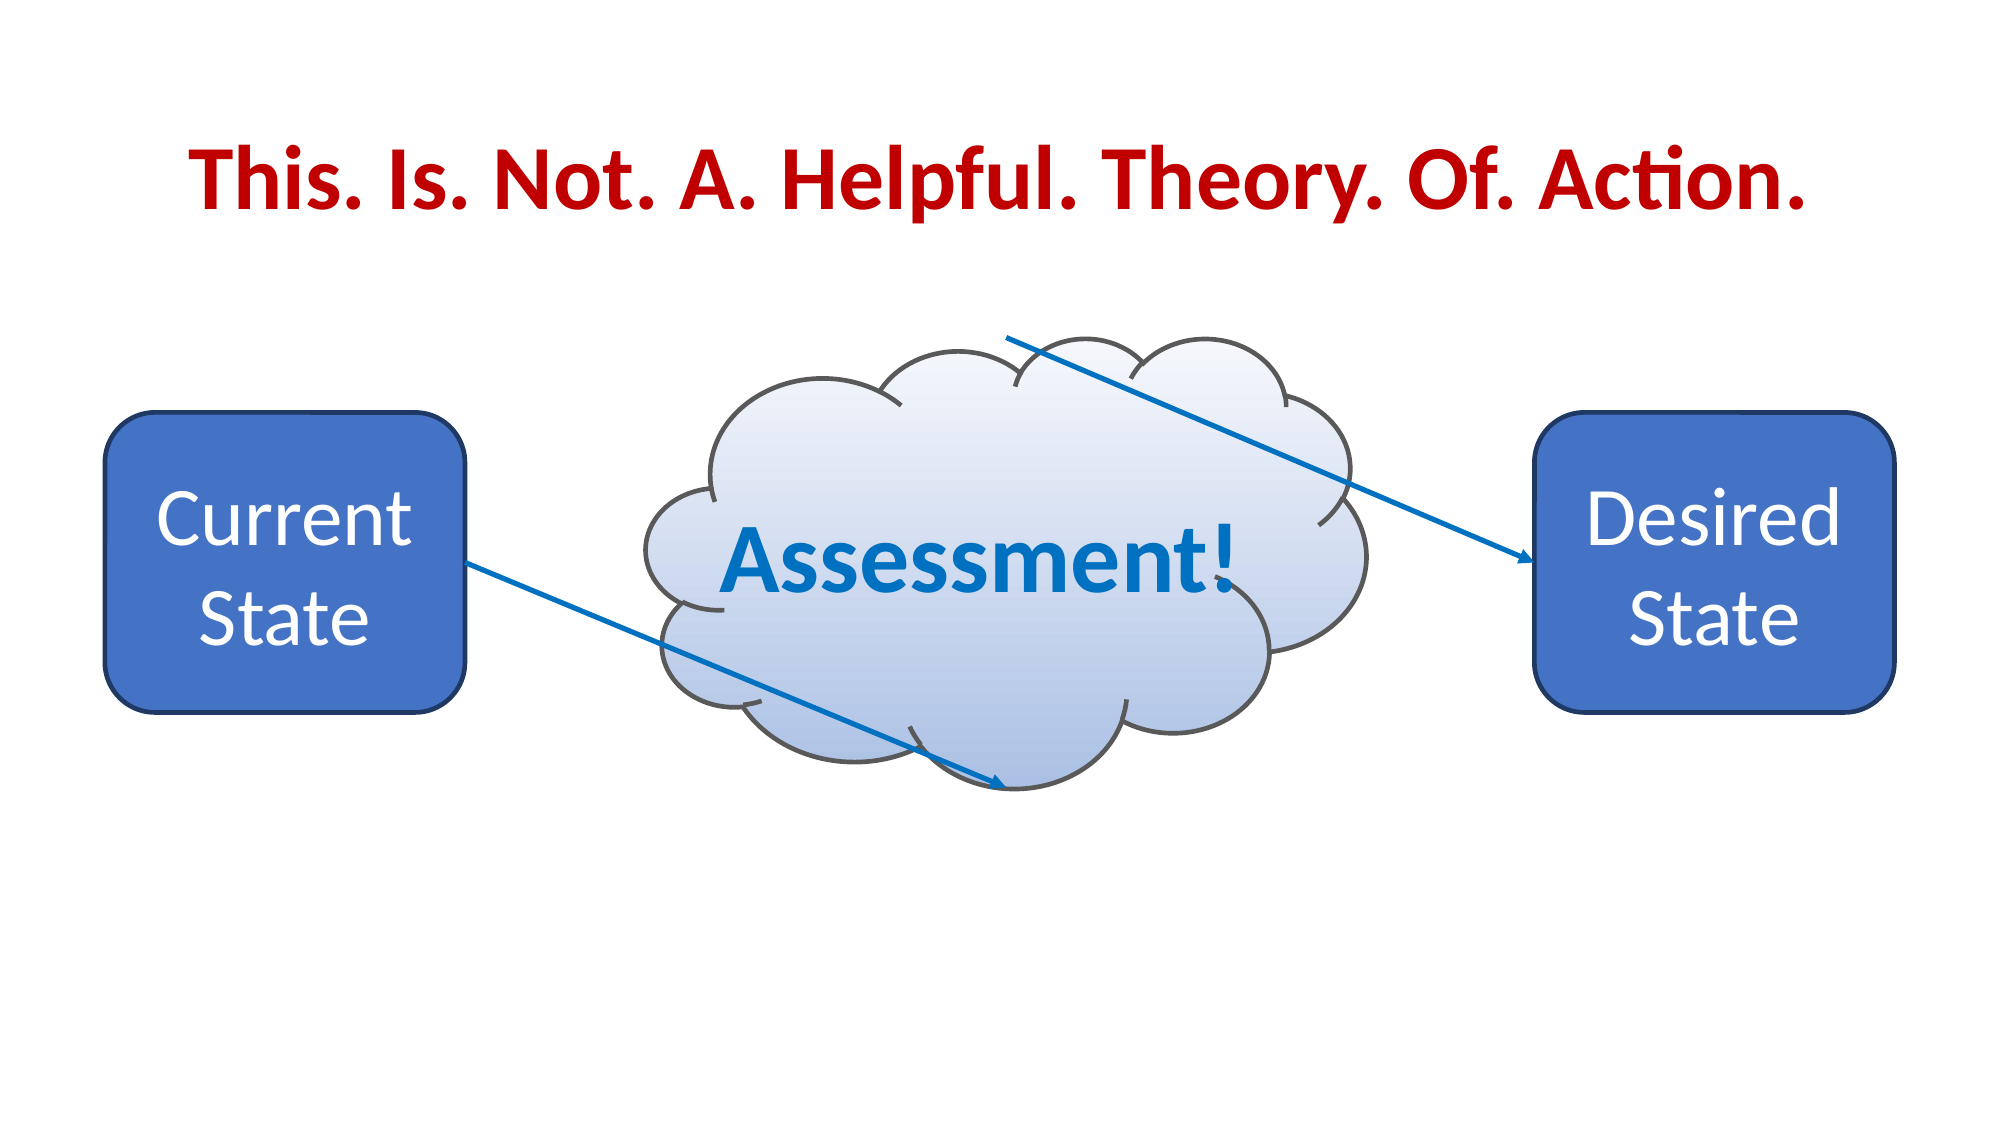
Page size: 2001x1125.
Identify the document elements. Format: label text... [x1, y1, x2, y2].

text_box This. Is. Not. A. Helpful. Theory. Of. Action. [104, 110, 1895, 235]
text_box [104, 337, 1895, 788]
